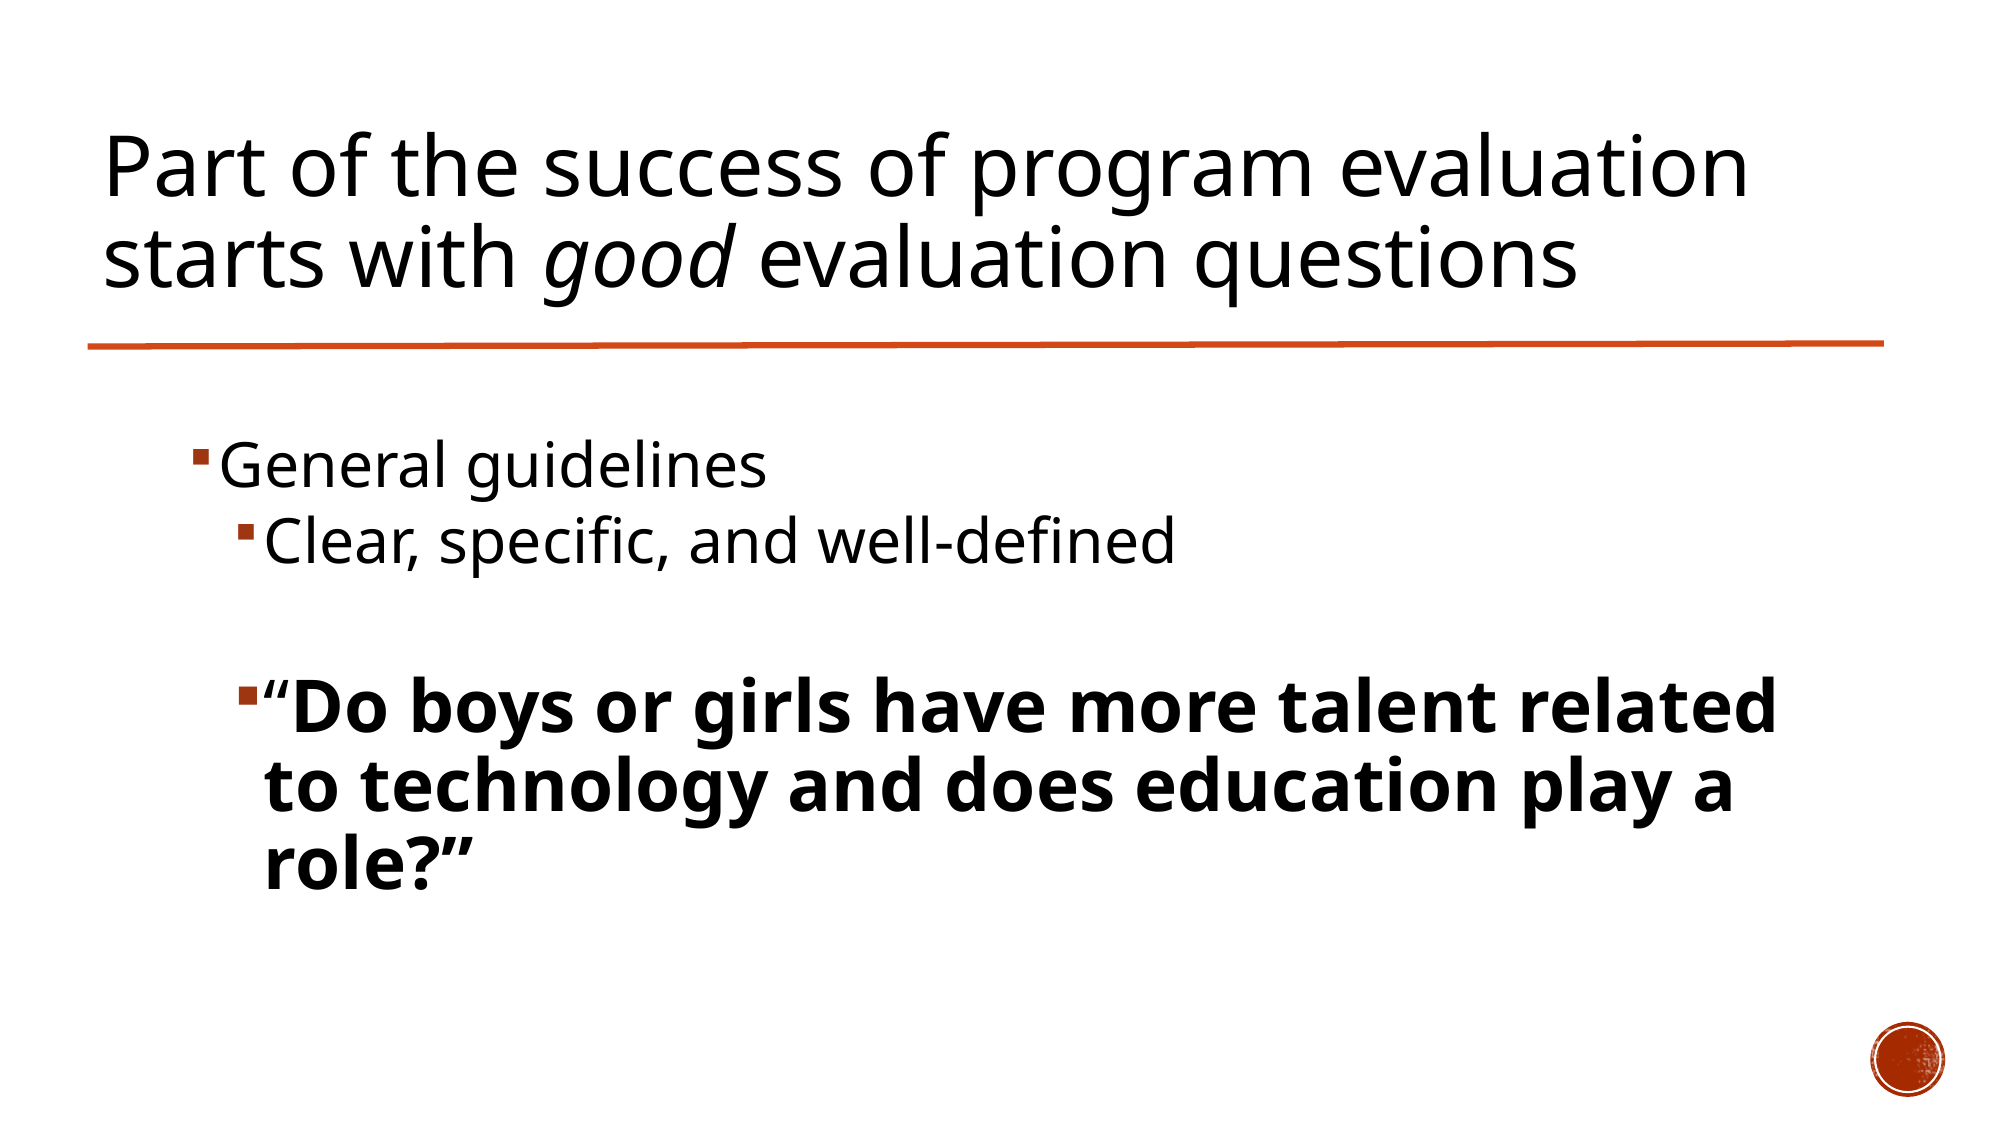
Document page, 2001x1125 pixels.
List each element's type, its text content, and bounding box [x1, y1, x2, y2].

title Part of the success of program evaluation starts with good evaluation questions [87, 82, 1914, 347]
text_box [94, 343, 1884, 347]
list General guidelines Clear, specific, and well-defined “Do boys or girls have more talent related to technology and does education play a role?” [173, 426, 1826, 1097]
